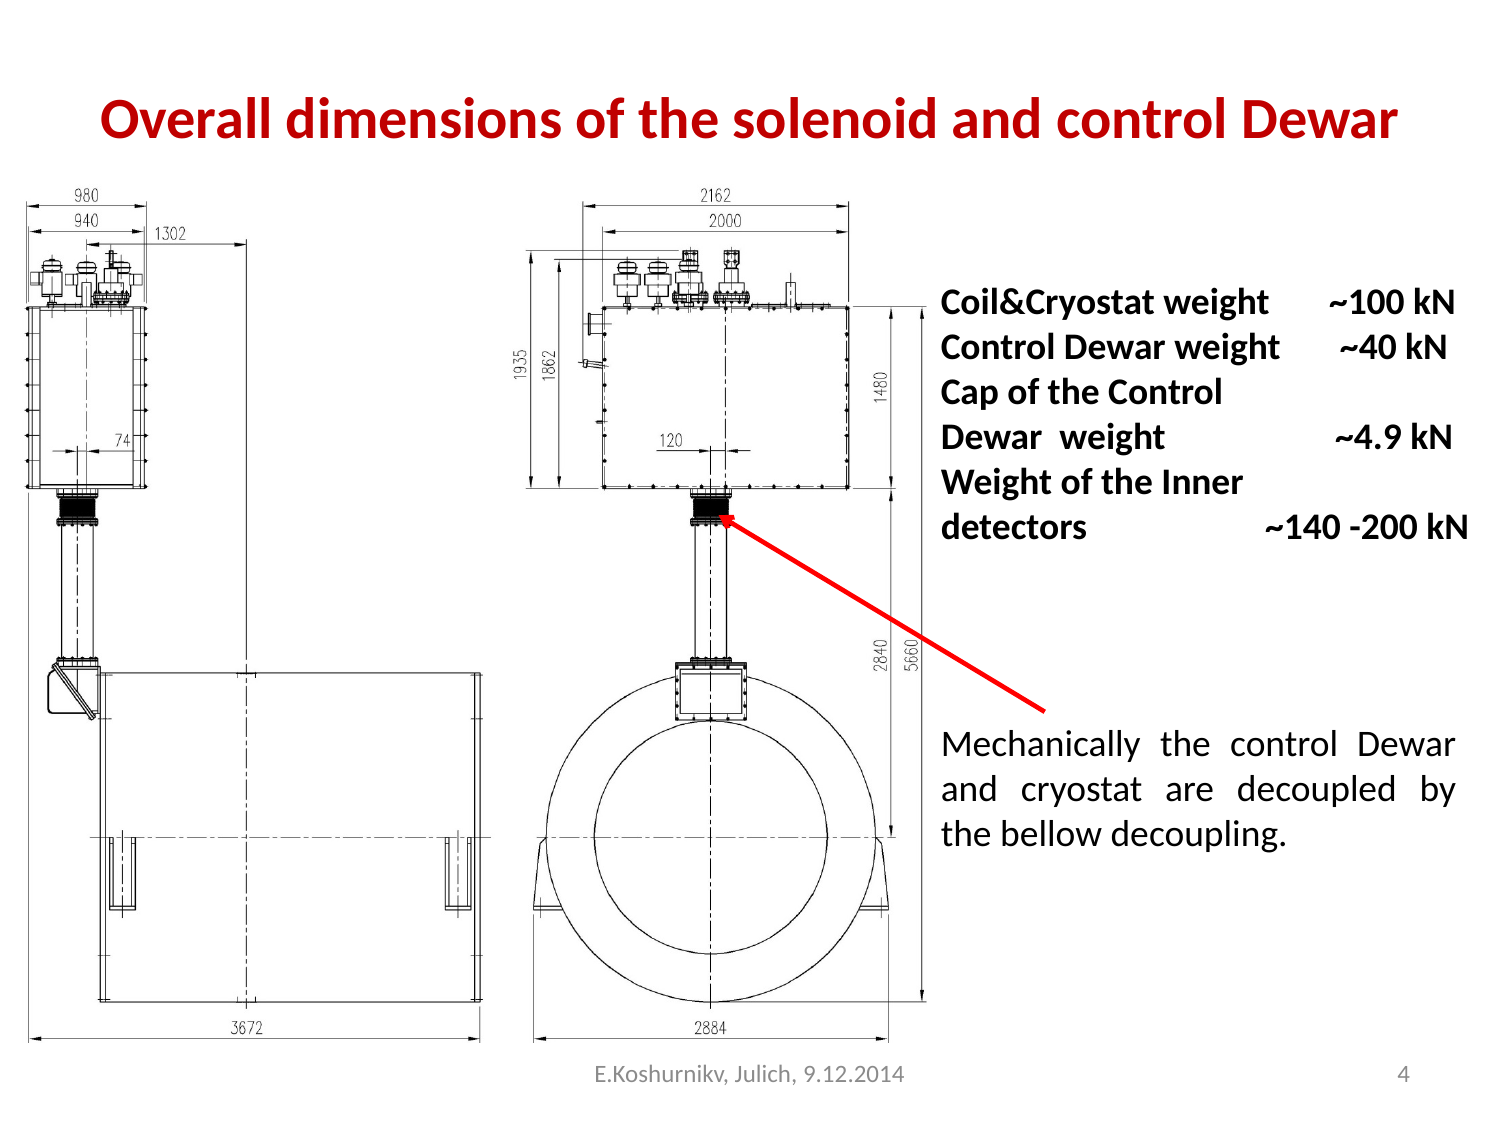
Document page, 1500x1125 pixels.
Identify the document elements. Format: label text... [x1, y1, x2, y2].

footer E.Koshurnikv, Julich, 9.12.2014 [512, 1042, 988, 1103]
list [20, 183, 927, 1043]
title Overall dimensions of the solenoid and control Dewar [75, 45, 1425, 186]
text_box Mechanically the control Dewar and cryostat are decoupled by the bellow decoupling. [931, 711, 1472, 862]
text_box Coil&Cryostat weight ~100 kN Control Dewar weight ~40 kN Cap of the Control Dewar weight ~4.9 kN Weight of the Inner detectors ~140 -200 kN [931, 269, 1491, 555]
slide_number 4 [1074, 1042, 1425, 1103]
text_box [718, 514, 1045, 712]
